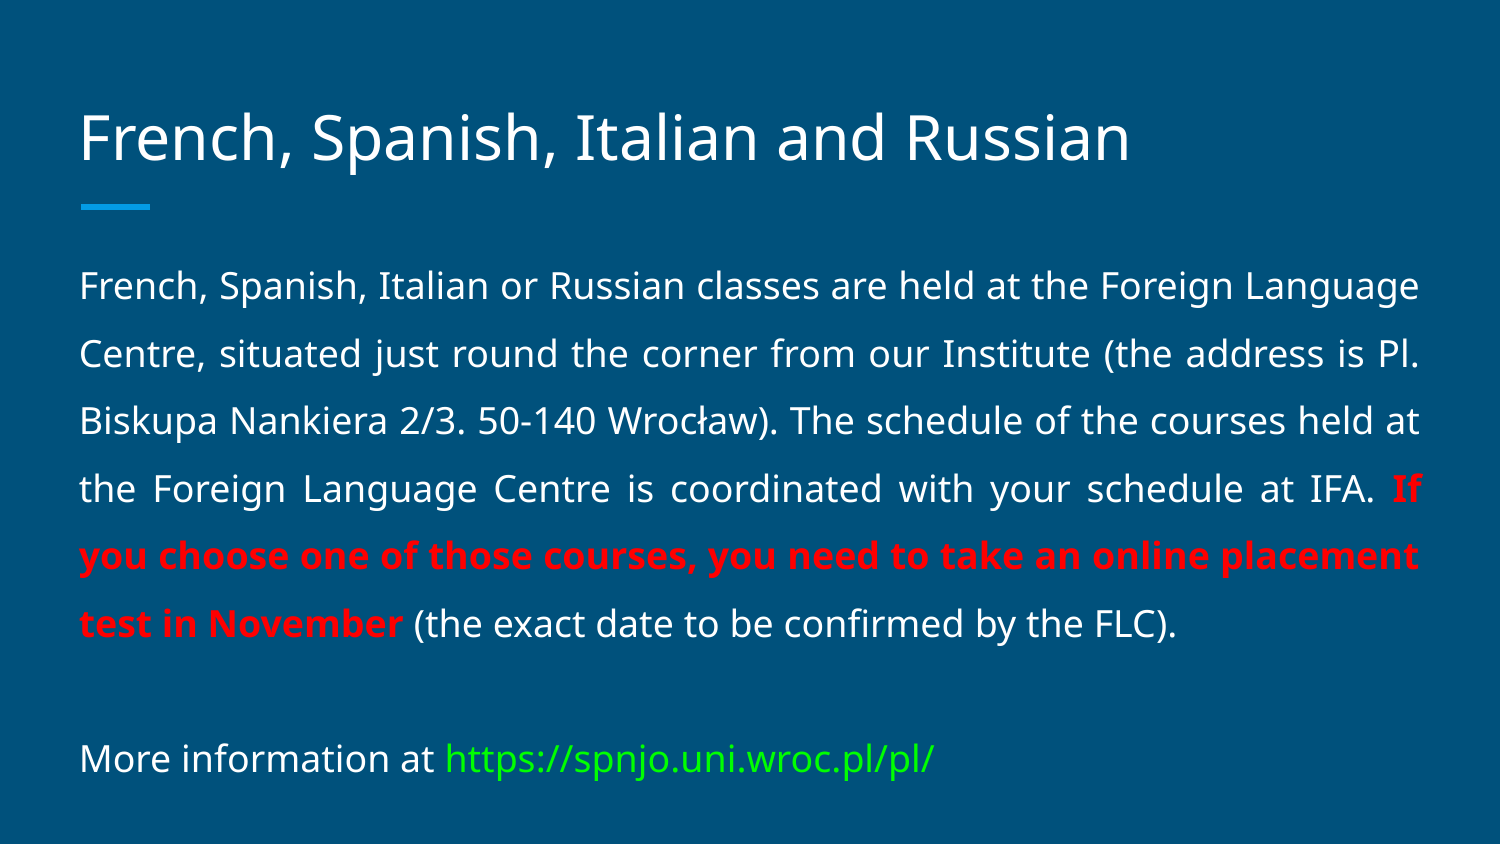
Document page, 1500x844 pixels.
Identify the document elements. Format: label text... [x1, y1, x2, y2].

title French, Spanish, Italian and Russian [63, 75, 1437, 188]
list French, Spanish, Italian or Russian classes are held at the Foreign Language Centre, situated just round the corner from our Institute (the address is Pl. Biskupa Nankiera 2/3. 50-140 Wrocław). The schedule of the courses held at the Foreign Language Centre is coordinated with your schedule at IFA. If you choose one of those courses, you need to take an online placement test in November (the exact date to be confirmed by the FLC). More information at https://spnjo.uni.wroc.pl/pl/ [63, 224, 1437, 800]
